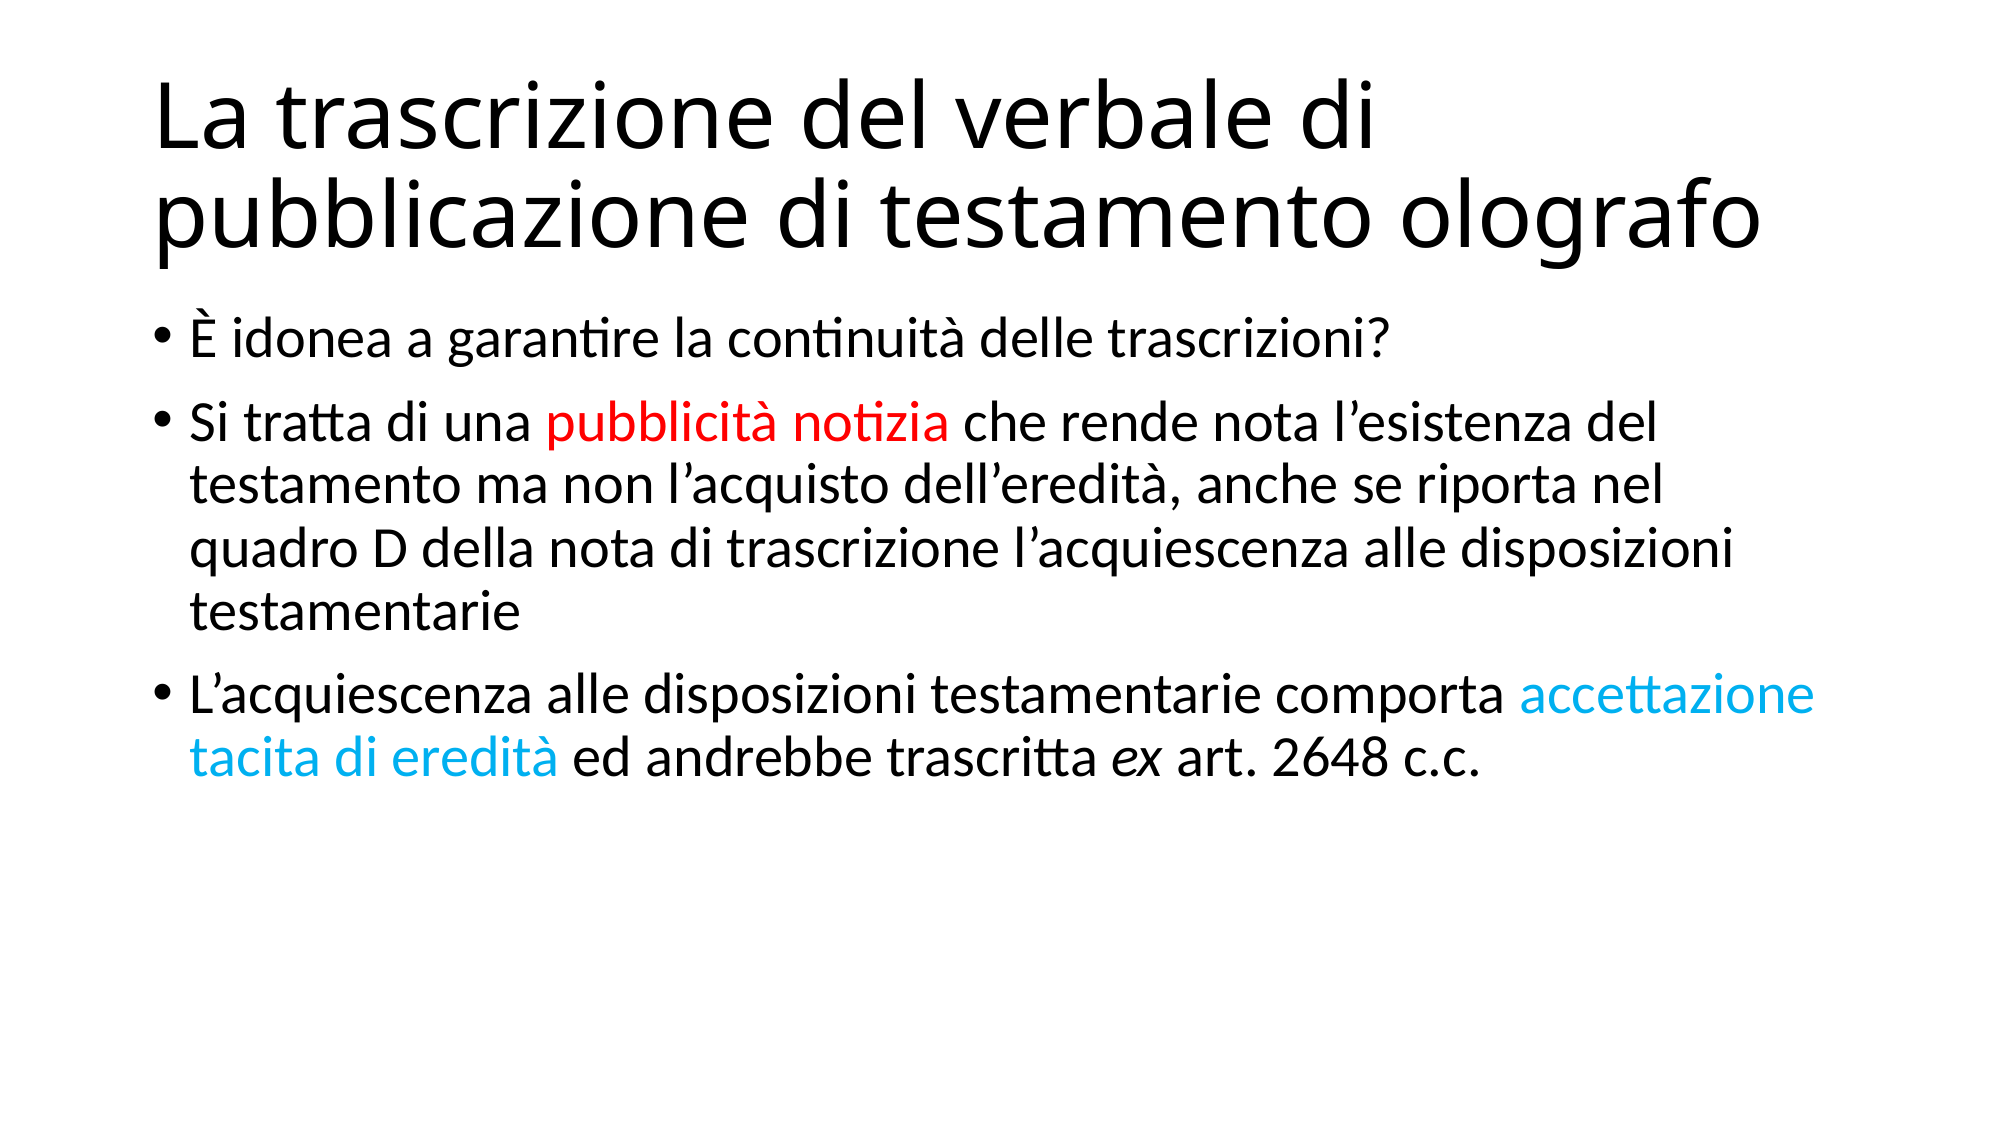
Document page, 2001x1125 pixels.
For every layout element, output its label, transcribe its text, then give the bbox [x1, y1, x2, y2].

list È idonea a garantire la continuità delle trascrizioni? Si tratta di una pubblicità notizia che rende nota l’esistenza del testamento ma non l’acquisto dell’eredità, anche se riporta nel quadro D della nota di trascrizione l’acquiescenza alle disposizioni testamentarie L’acquiescenza alle disposizioni testamentarie comporta accettazione tacita di eredità ed andrebbe trascritta ex art. 2648 c.c. [137, 299, 1863, 1014]
title La trascrizione del verbale di pubblicazione di testamento olografo [137, 59, 1863, 278]
